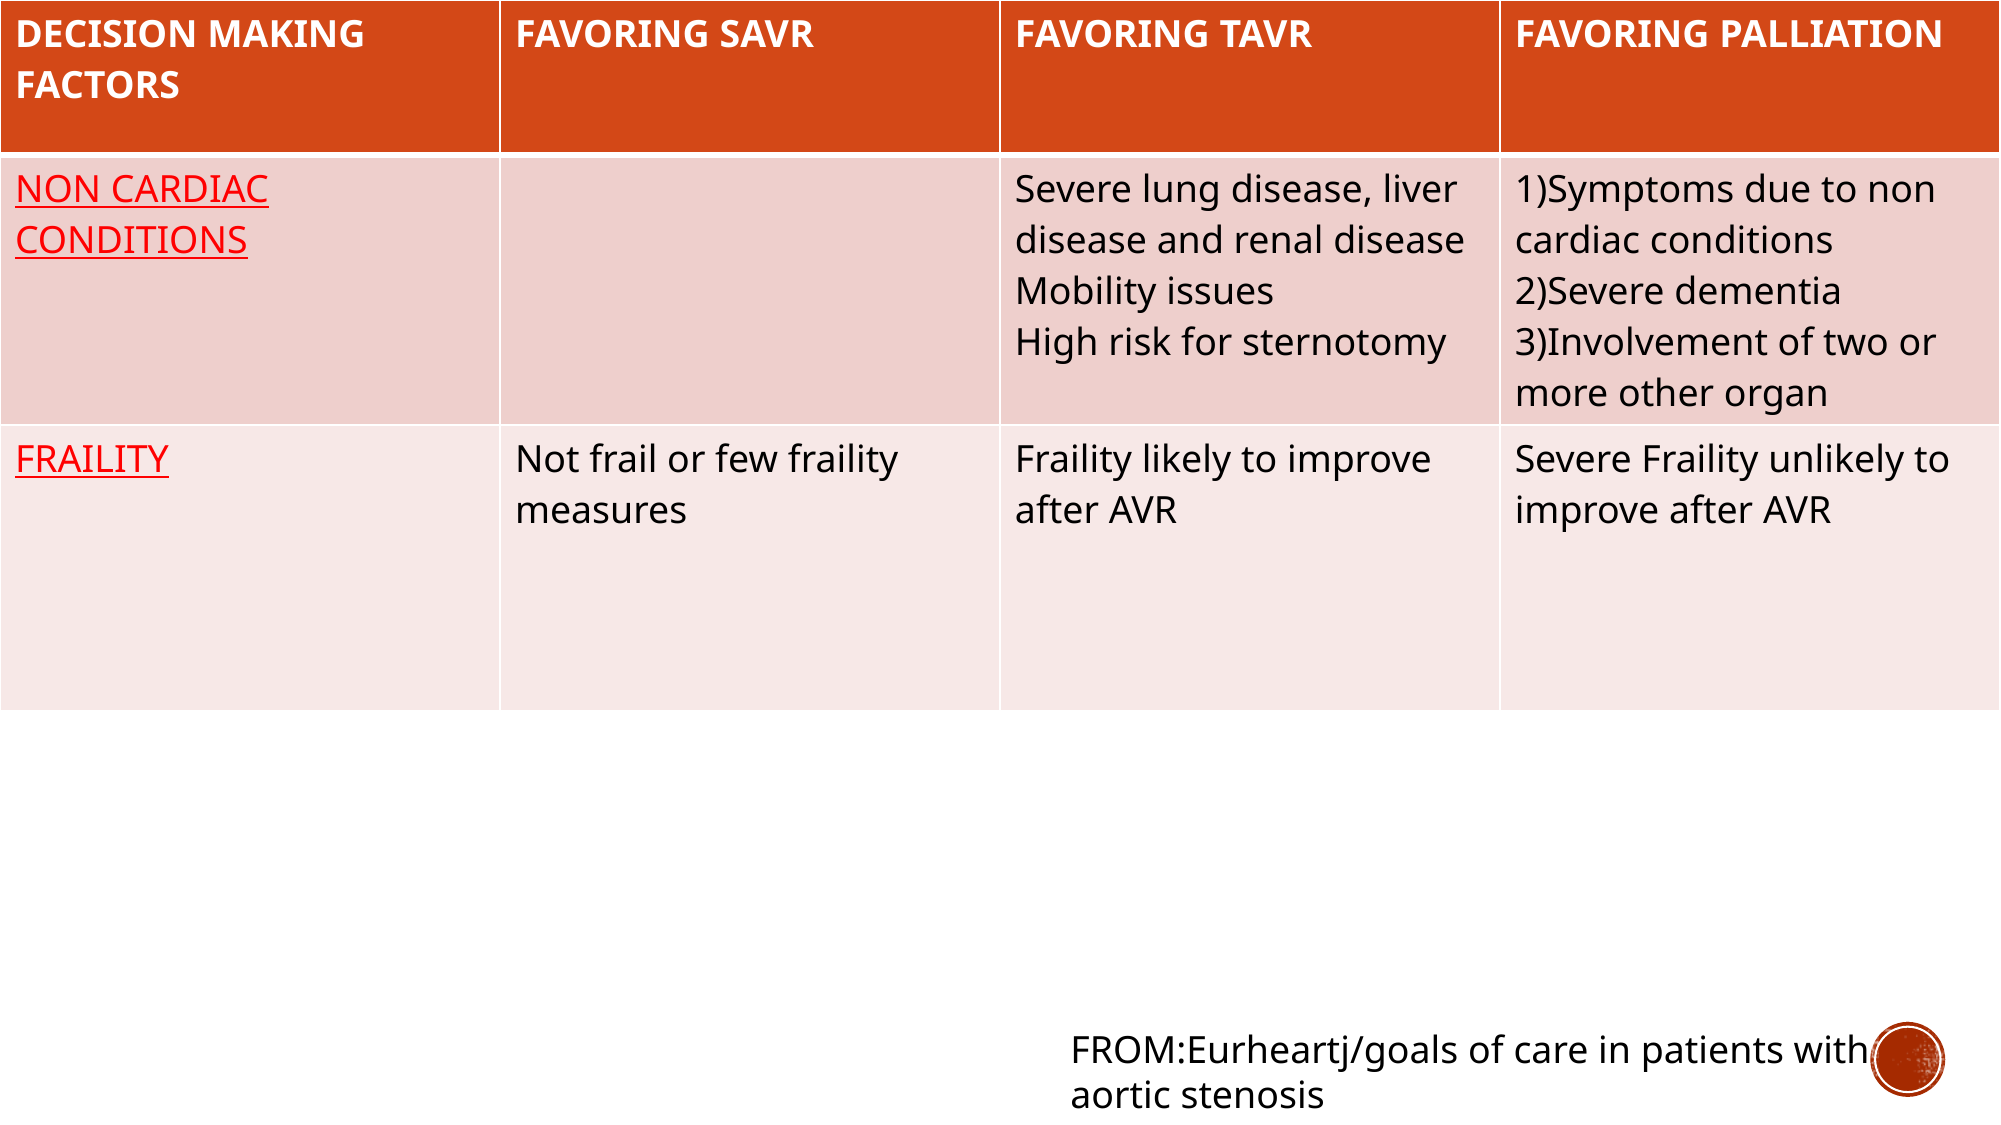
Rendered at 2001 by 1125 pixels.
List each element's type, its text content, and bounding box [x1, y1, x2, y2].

table_cell Not frail or few fraility measures [501, 426, 999, 710]
table_cell [501, 158, 999, 424]
table_cell 1)Symptoms due to non cardiac conditions 2)Severe dementia 3)Involvement of two or more other organ [1501, 158, 1999, 424]
table_header FAVORING TAVR [1001, 1, 1499, 152]
table_cell Severe Fraility unlikely to improve after AVR [1501, 426, 1999, 710]
table_header FAVORING SAVR [501, 1, 999, 152]
table_header DECISION MAKING FACTORS [1, 1, 499, 152]
table_cell Severe lung disease, liver disease and renal disease Mobility issues High risk for sternotomy [1001, 158, 1499, 424]
table_cell FRAILITY [1, 426, 499, 710]
table_cell Fraility likely to improve after AVR [1001, 426, 1499, 710]
table_cell NON CARDIAC CONDITIONS [1, 158, 499, 424]
table_header FAVORING PALLIATION [1501, 1, 1999, 152]
text_box FROM:Eurheartj/goals of care in patients with aortic stenosis [1055, 1018, 1931, 1124]
